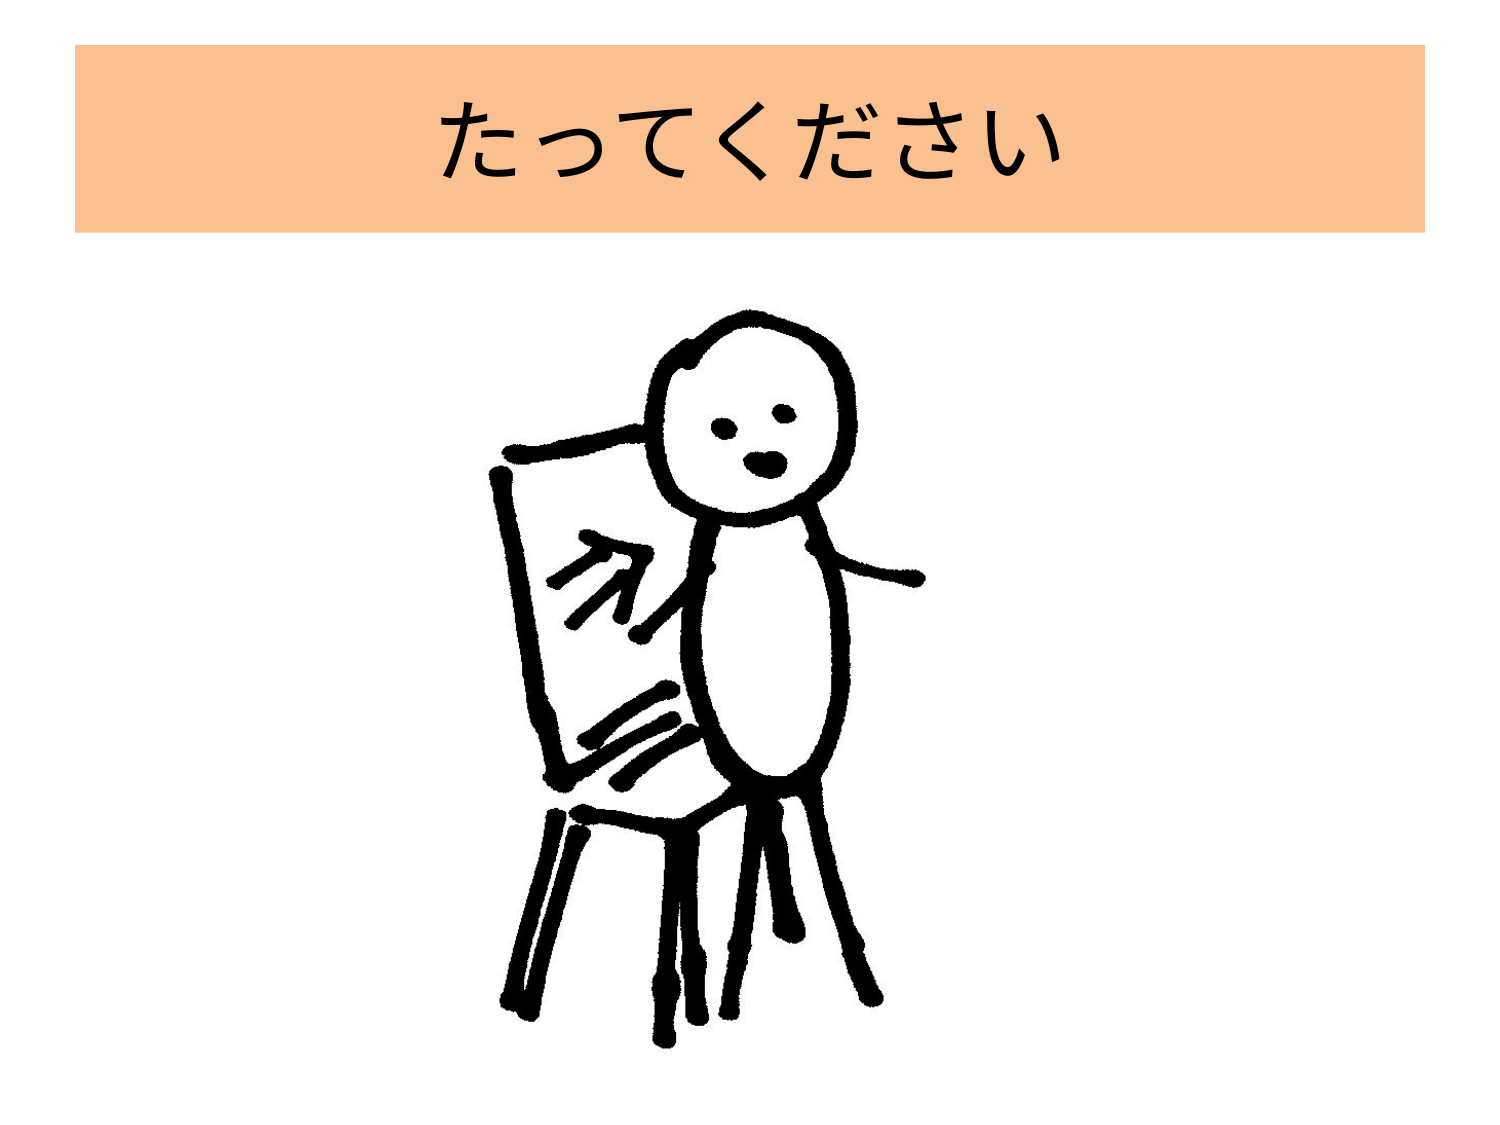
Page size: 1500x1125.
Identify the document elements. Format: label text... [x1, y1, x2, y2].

title たってください [75, 45, 1425, 233]
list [441, 297, 978, 1067]
